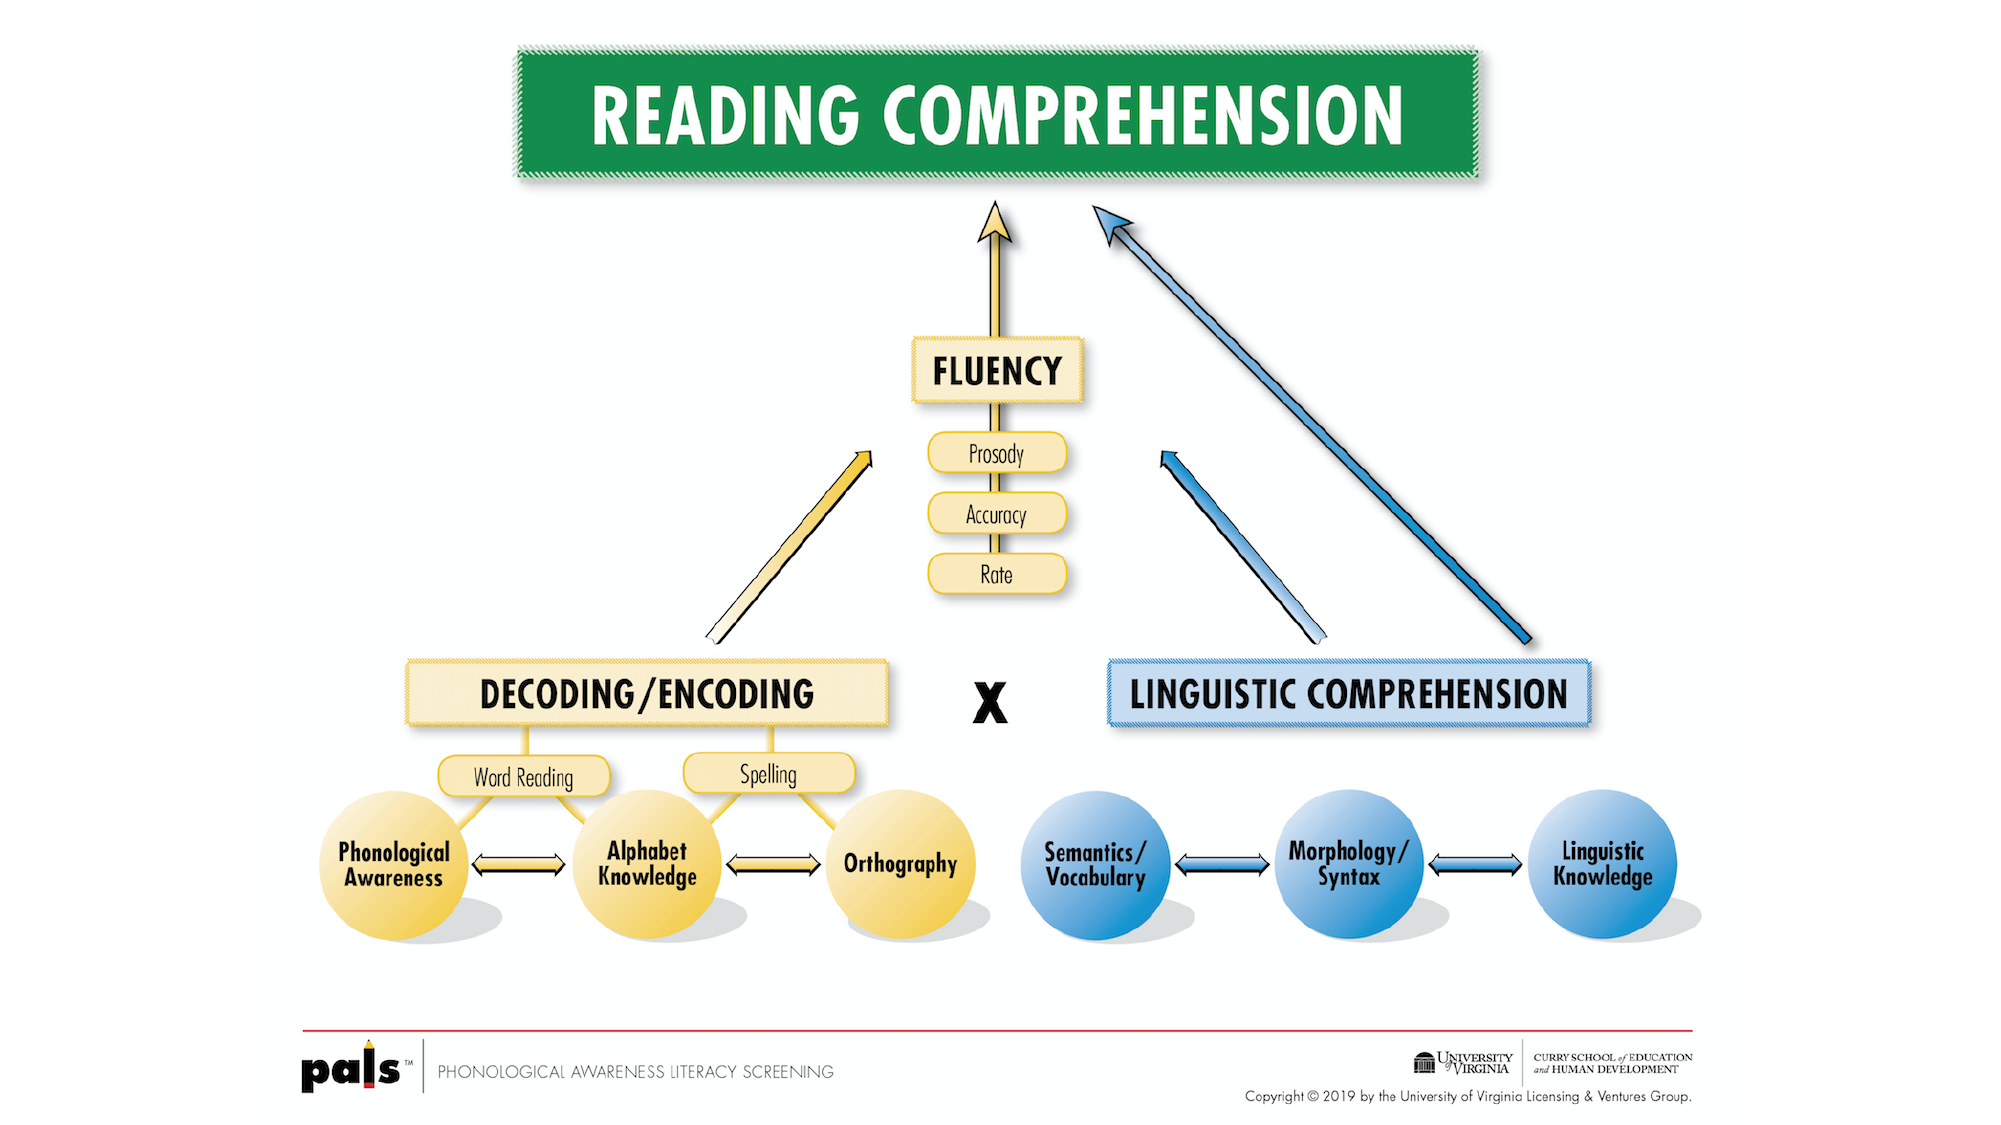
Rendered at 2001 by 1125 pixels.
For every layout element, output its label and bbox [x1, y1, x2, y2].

picture [257, 0, 1740, 1125]
